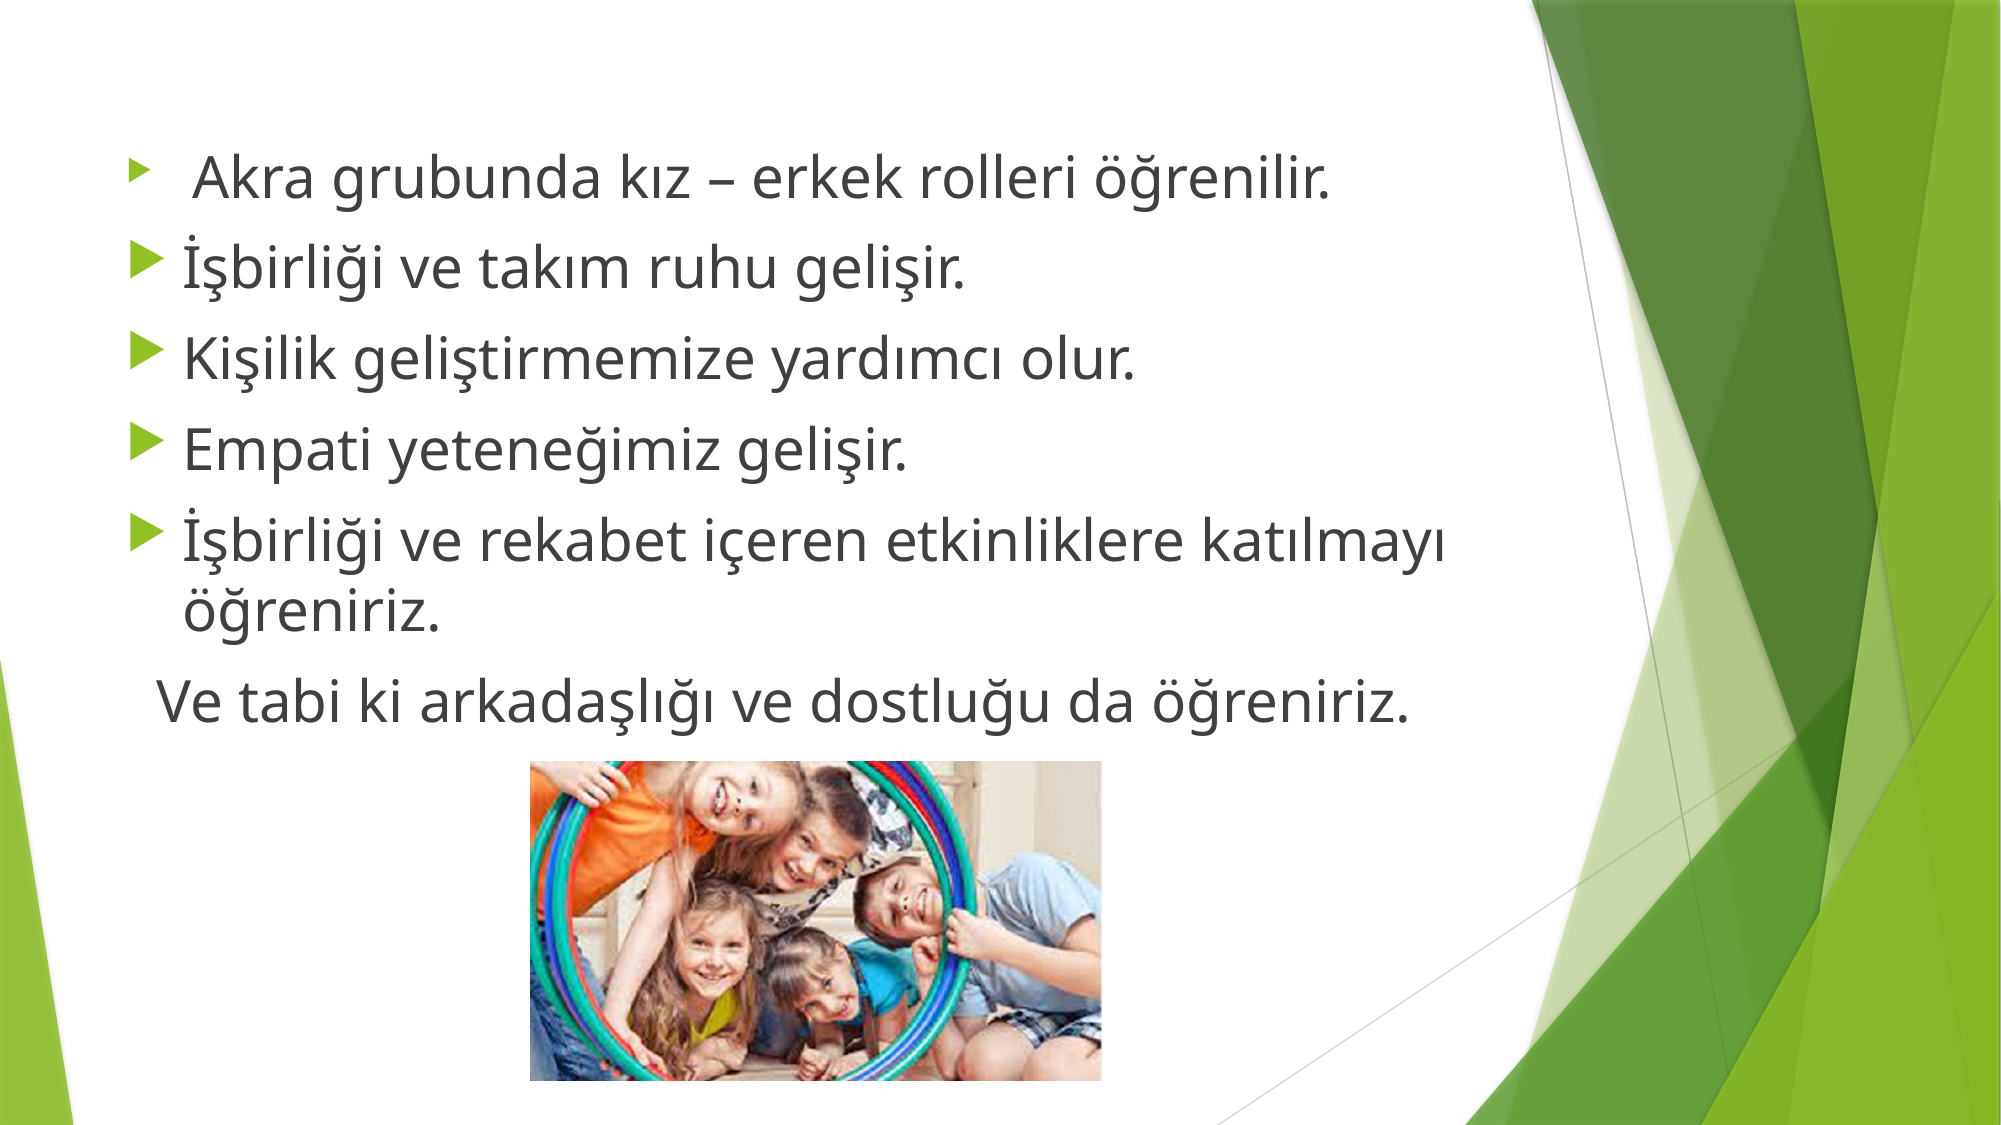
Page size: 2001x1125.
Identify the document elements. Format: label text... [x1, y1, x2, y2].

picture [529, 760, 1103, 1082]
list Akra grubunda kız – erkek rolleri öğrenilir. İşbirliği ve takım ruhu gelişir. Kişilik geliştirmemize yardımcı olur. Empati yeteneğimiz gelişir. İşbirliği ve rekabet içeren etkinliklere katılmayı öğreniriz. Ve tabi ki arkadaşlığı ve dostluğu da öğreniriz. [111, 132, 1522, 991]
